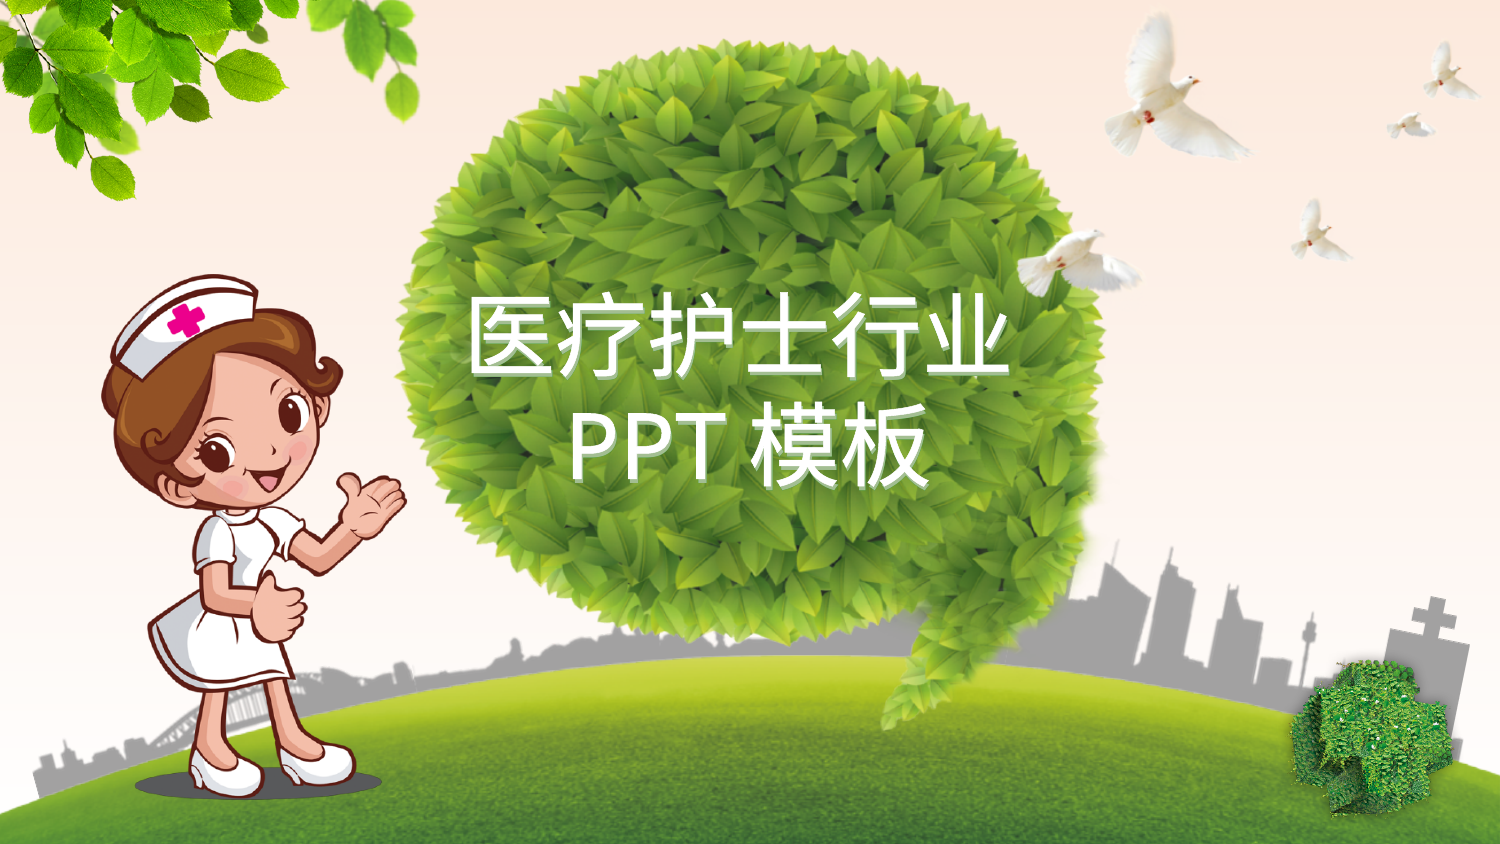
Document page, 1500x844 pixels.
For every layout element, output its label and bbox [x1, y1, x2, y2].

picture [0, 0, 1500, 844]
text_box [448, 270, 1050, 512]
